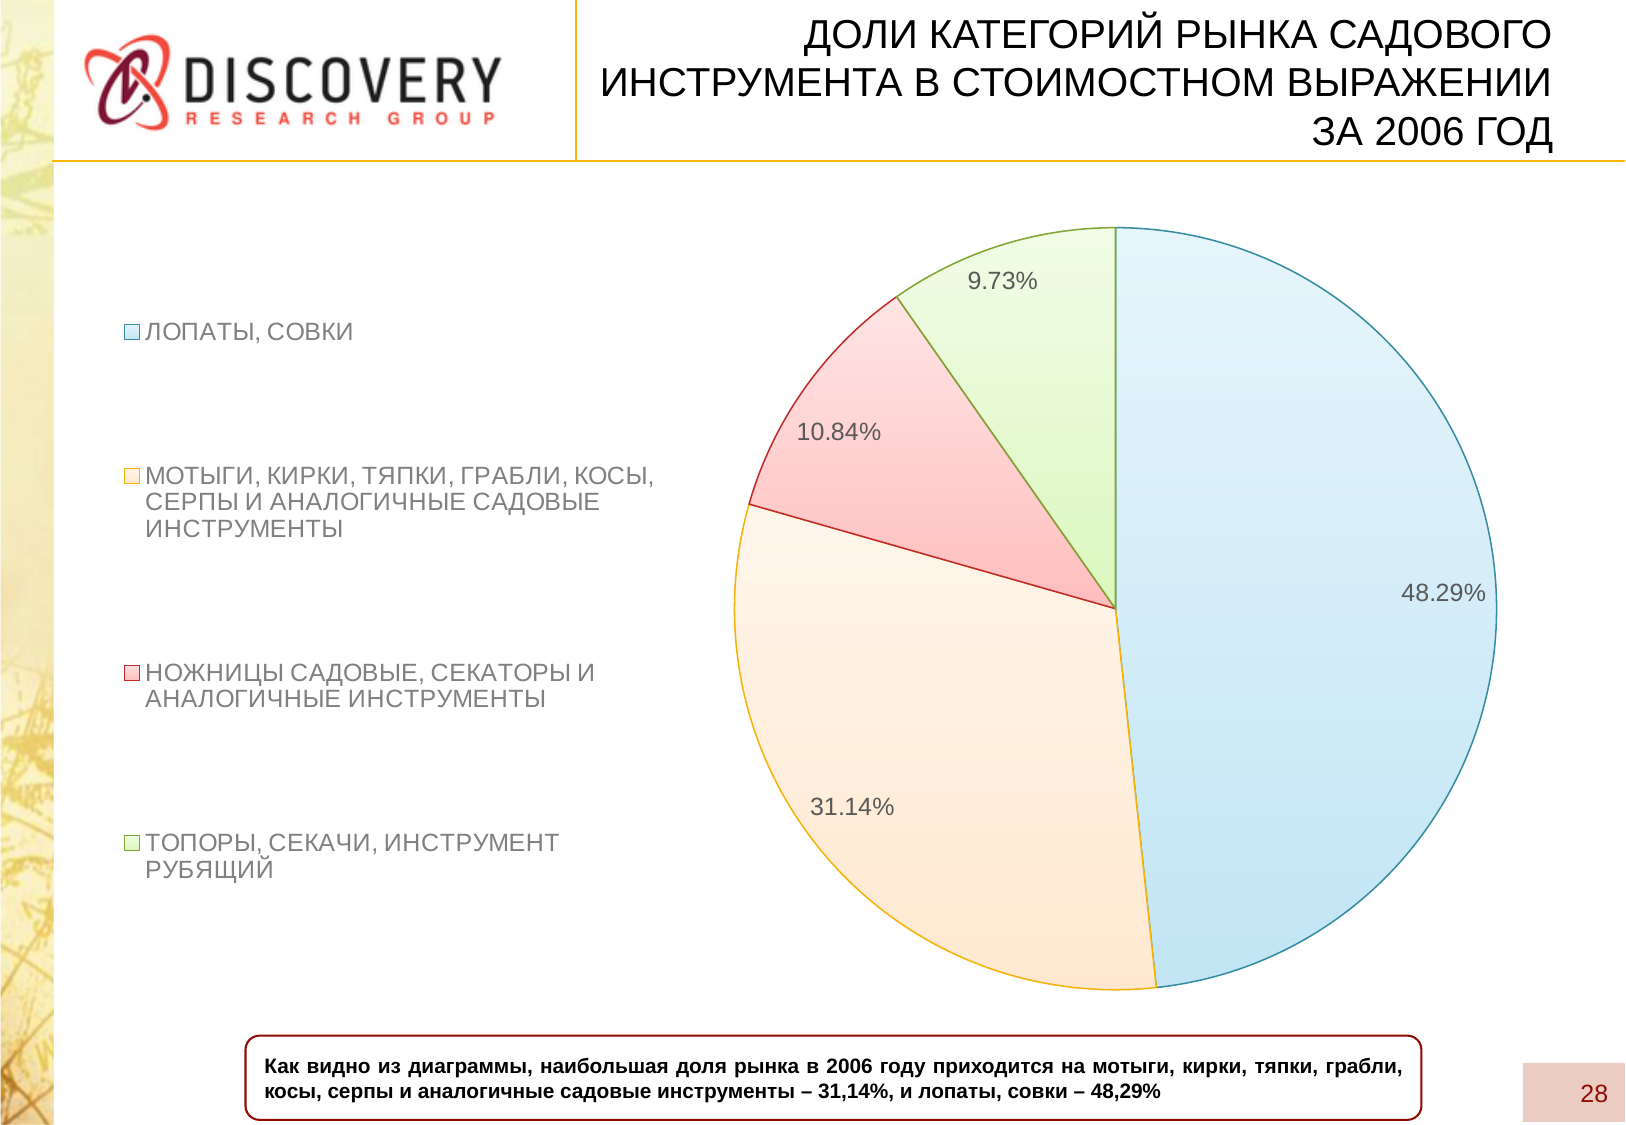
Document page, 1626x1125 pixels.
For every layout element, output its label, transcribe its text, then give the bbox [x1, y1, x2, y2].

slide_number 28 [1244, 1062, 1624, 1123]
chart [97, 184, 1575, 1007]
text_box Как видно из диаграммы, наибольшая доля рынка в 2006 году приходится на мотыги, кирки, тяпки, грабли, косы, серпы и аналогичные садовые инструменты – 31,14%, и лопаты, совки – 48,29% [243, 1033, 1424, 1123]
title Доли категорий рынка садового инструмента в стоимостном выражении за 2006 год [576, 0, 1569, 161]
picture [80, 29, 508, 138]
picture [1, 0, 53, 1124]
